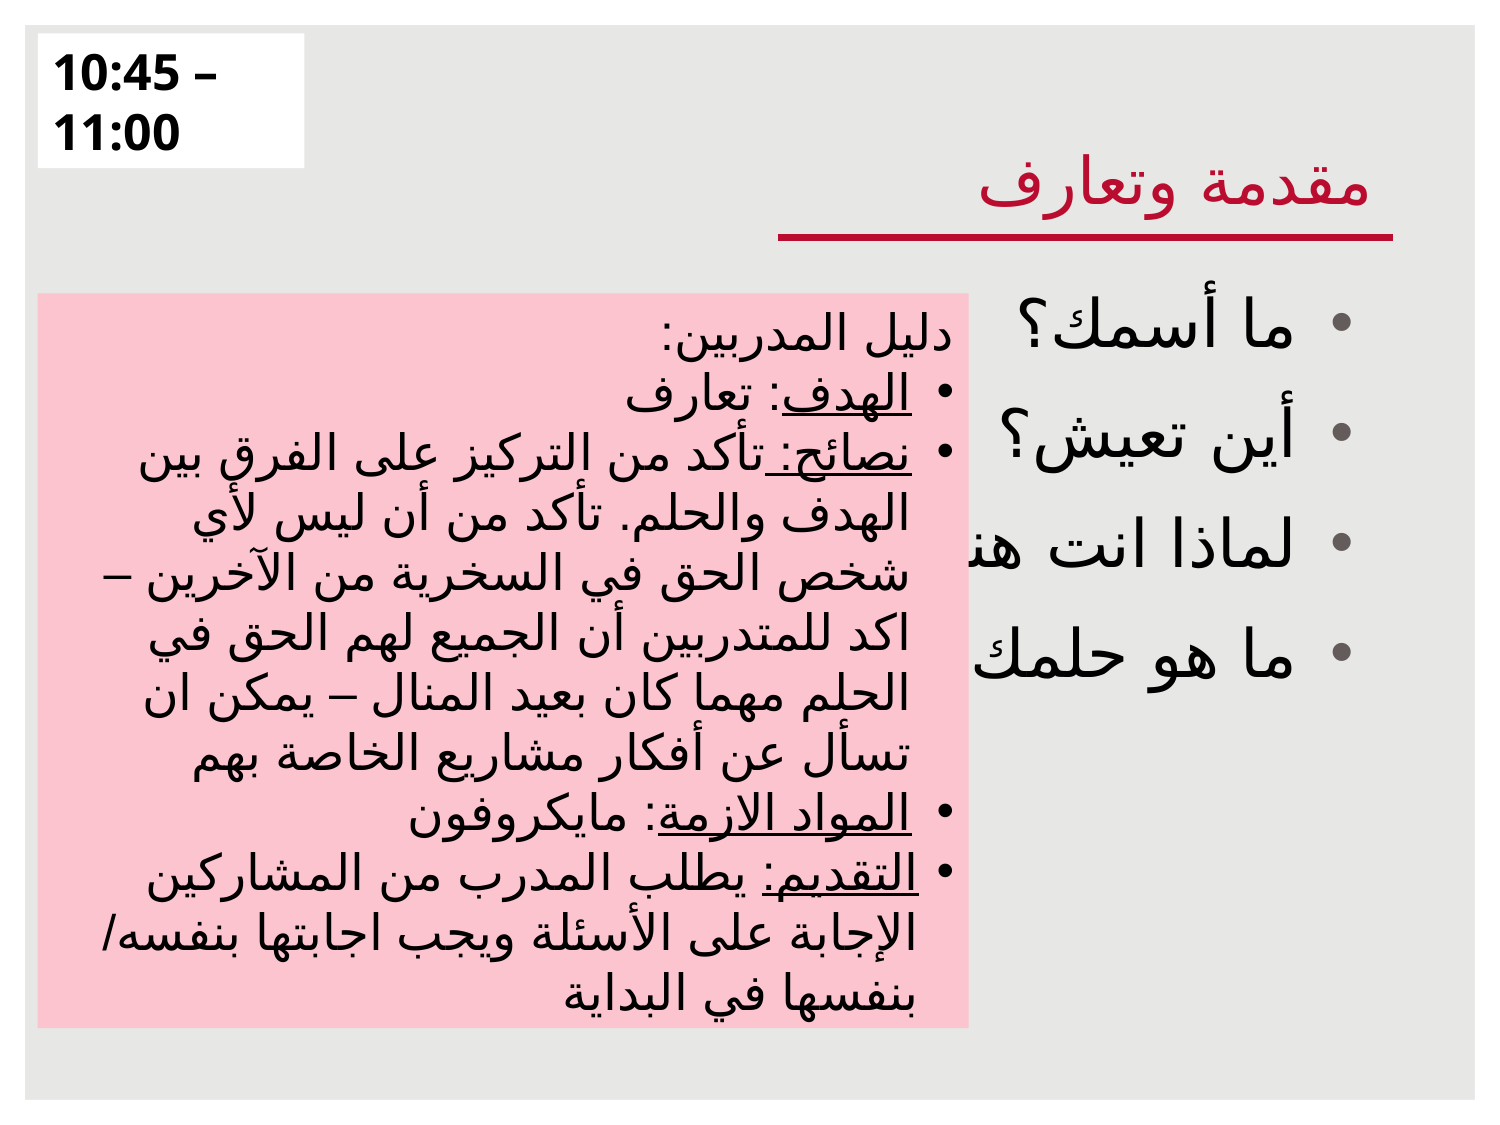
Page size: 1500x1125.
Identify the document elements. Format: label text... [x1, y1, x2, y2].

text_box 10:45 – 11:00 [37, 33, 305, 169]
text_box دليل المدربين: الهدف: تعارف نصائح: تأكد من التركيز على الفرق بين الهدف والحلم. تأكد من أن ليس لأي شخص الحق في السخرية من الآخرين – اكد للمتدربين أن الجميع لهم الحق في الحلم مهما كان بعيد المنال – يمكن ان تسأل عن أفكار مشاريع الخاصة بهم المواد الازمة: مايكروفون التقديم: يطلب المدرب من المشاركين الإجابة على الأسئلة ويجب اجابتها بنفسه/ بنفسها في البداية [37, 293, 969, 1029]
list ما أسمك؟ أين تعيش؟ لماذا انت هنا؟ ما هو حلمك؟ [112, 262, 1388, 938]
title مقدمة وتعارف [112, 75, 1388, 225]
